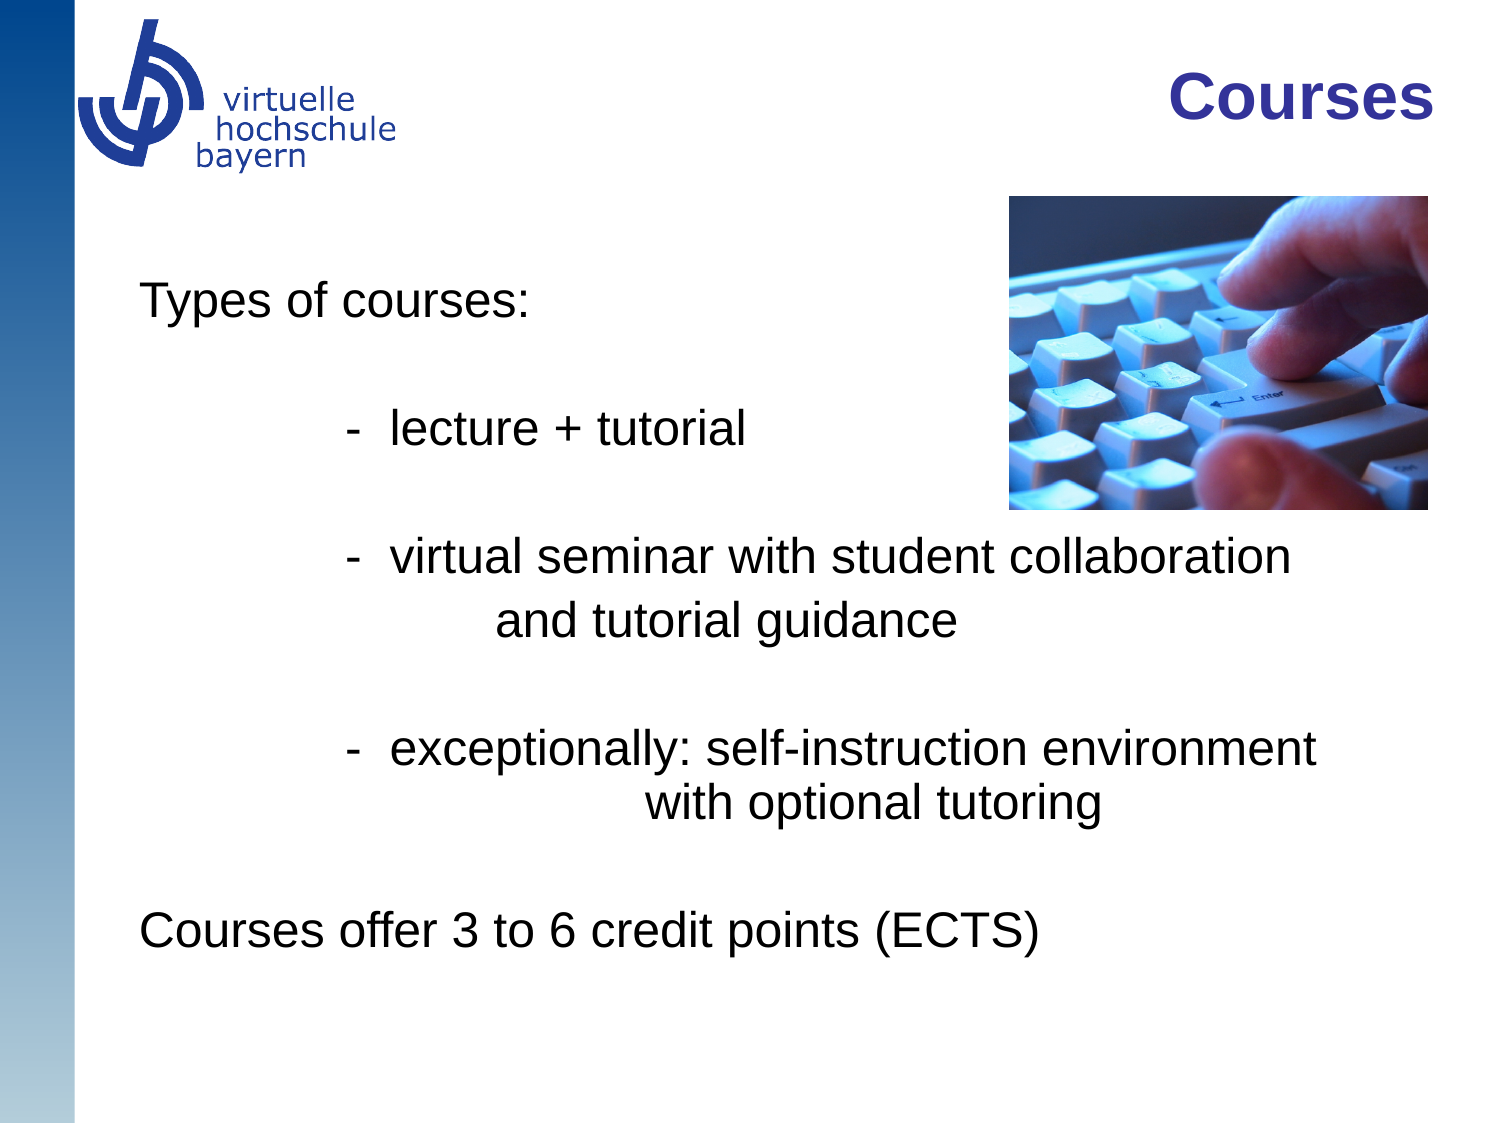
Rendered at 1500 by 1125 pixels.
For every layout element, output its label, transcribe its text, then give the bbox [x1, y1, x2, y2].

text_box Types of courses: - lecture + tutorial - virtual seminar with student collaboration and tutorial guidance - exceptionally: self-instruction environment with optional tutoring Courses offer 3 to 6 credit points (ECTS) [123, 267, 1383, 966]
title Courses [100, 45, 1451, 233]
picture [76, 18, 396, 174]
picture [1009, 195, 1428, 510]
